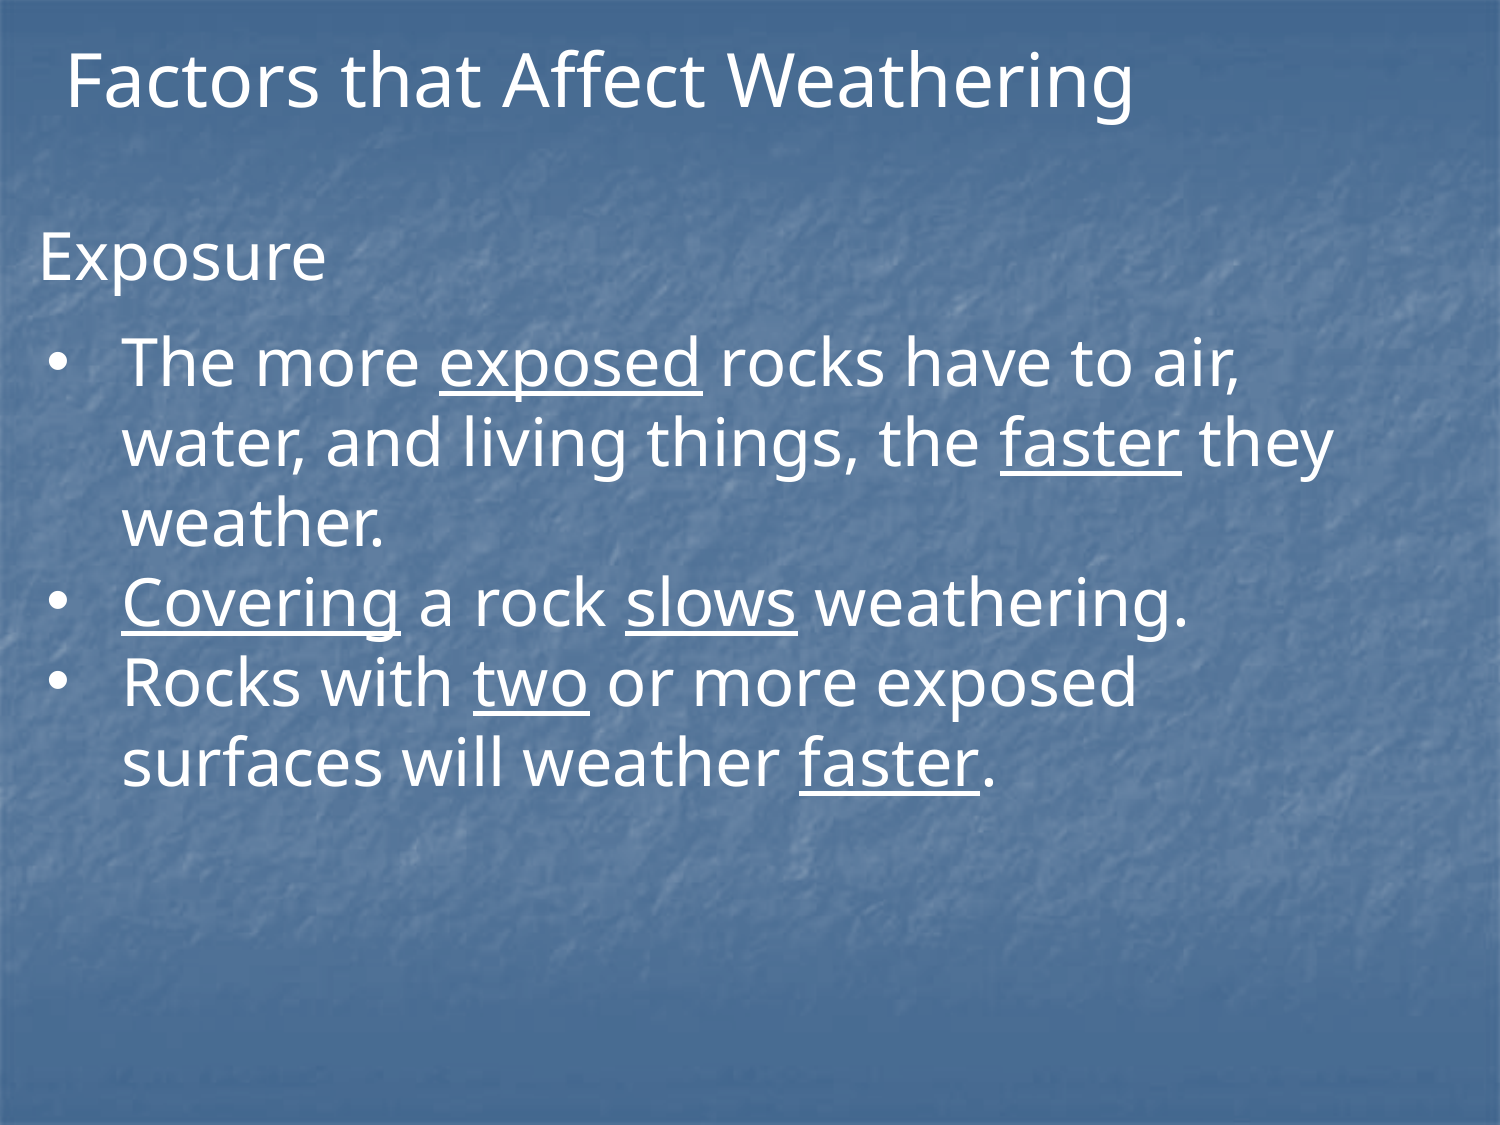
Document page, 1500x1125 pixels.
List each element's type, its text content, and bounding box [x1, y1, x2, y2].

text_box Exposure [22, 206, 344, 302]
text_box Factors that Affect Weathering [50, 24, 1350, 130]
text_box The more exposed rocks have to air, water, and living things, the faster they weather. Covering a rock slows weathering. Rocks with two or more exposed surfaces will weather faster. [31, 312, 1400, 807]
